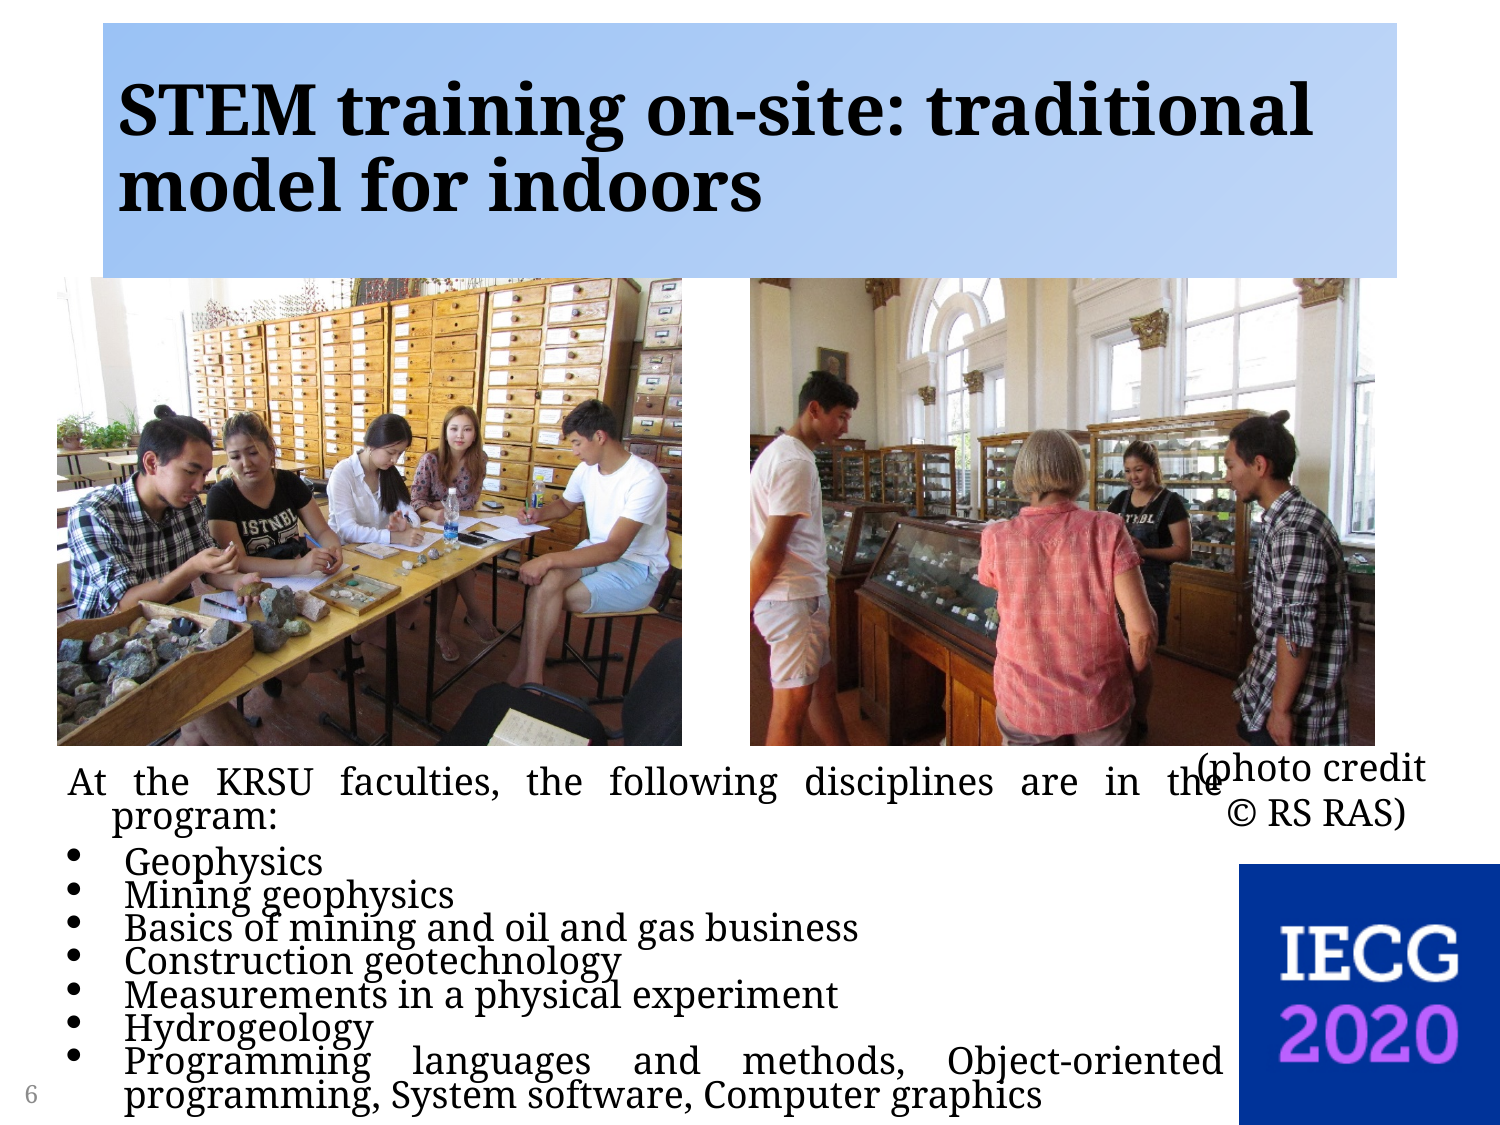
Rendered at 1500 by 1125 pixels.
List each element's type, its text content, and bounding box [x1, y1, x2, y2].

text_box (photo credit © RS RAS) [1181, 736, 1452, 842]
text_box At the KRSU faculties, the following disciplines are in the program: Geophysics Mining geophysics Basics of mining and oil and gas business Construction geotechnology Measurements in a physical experiment Hydrogeology Programming languages and methods, Object-oriented programming, System software, Computer graphics [52, 762, 1240, 1123]
title STEM training on-site: traditional model for indoors [103, 23, 1397, 278]
slide_number 6 [0, 1065, 54, 1125]
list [57, 277, 682, 746]
picture [749, 277, 1375, 746]
picture [1239, 864, 1500, 1125]
